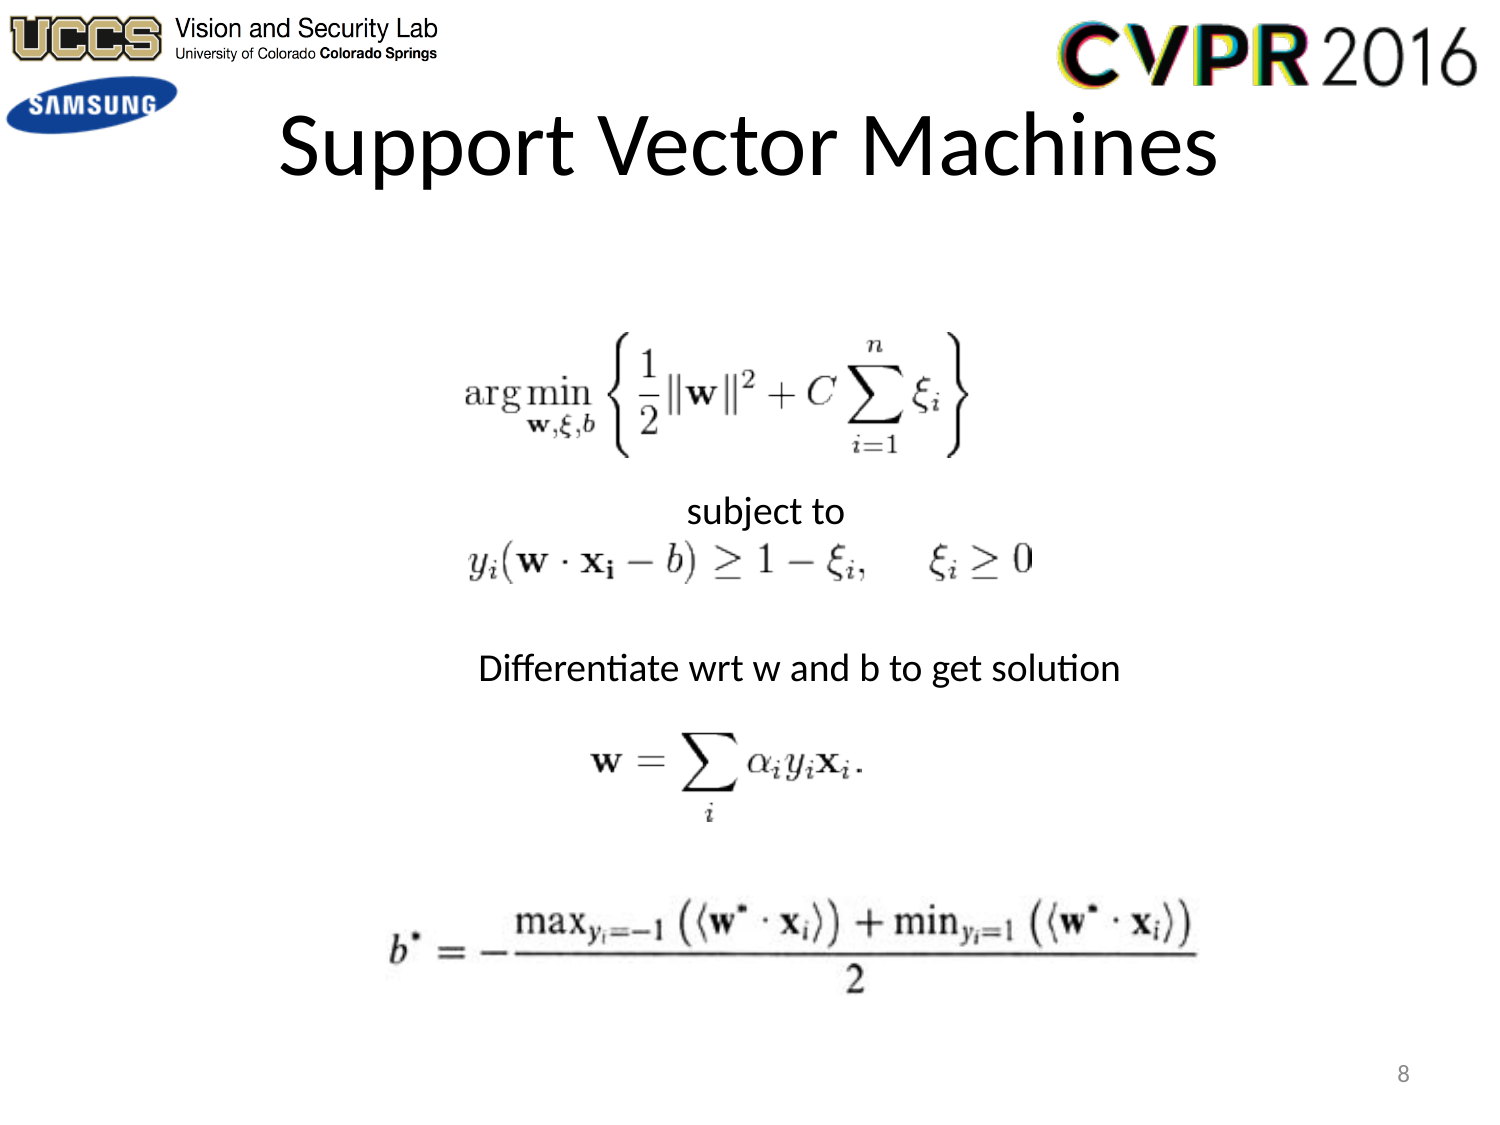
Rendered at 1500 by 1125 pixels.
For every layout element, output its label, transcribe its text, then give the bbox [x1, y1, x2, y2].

text_box Differentiate wrt w and b to get solution [463, 634, 1137, 697]
picture [463, 332, 971, 458]
picture [354, 871, 1231, 1004]
title Support Vector Machines [75, 45, 1425, 233]
picture [590, 731, 862, 822]
picture [0, 7, 444, 135]
picture [468, 539, 1032, 584]
picture [1055, 19, 1489, 91]
slide_number 8 [1074, 1042, 1425, 1103]
text_box subject to [671, 477, 870, 537]
